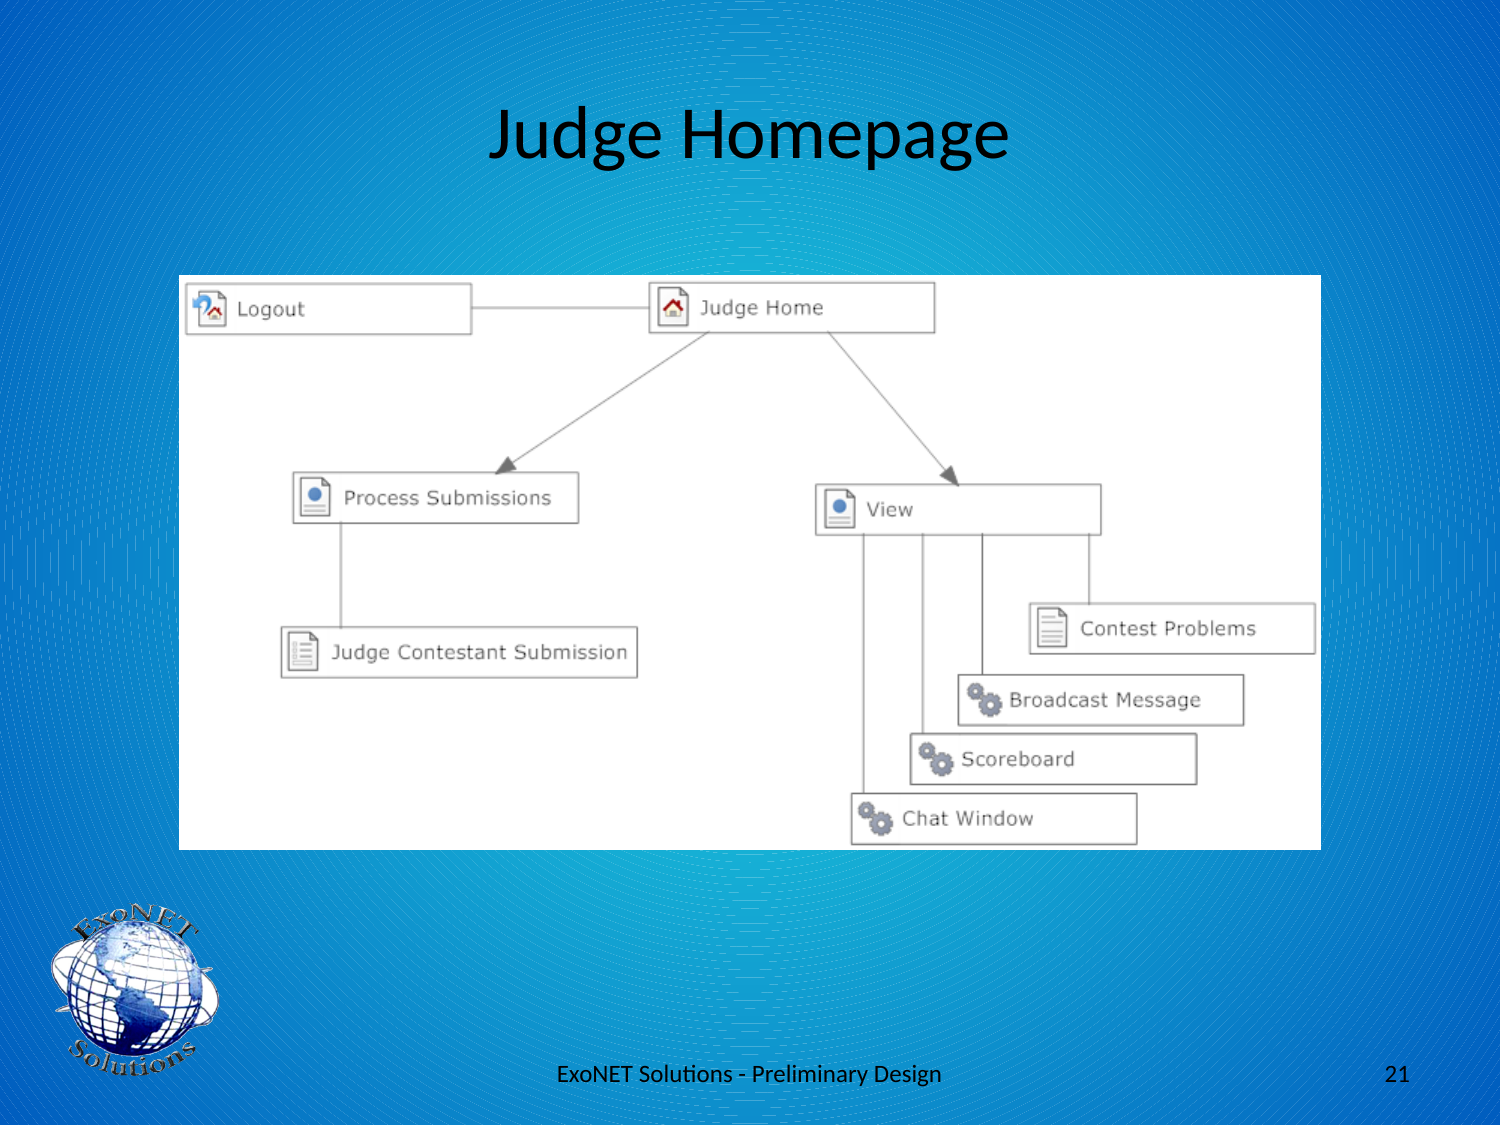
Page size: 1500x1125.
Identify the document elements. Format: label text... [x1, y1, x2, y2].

picture [24, 271, 1321, 1125]
title Judge Homepage [75, 45, 1425, 213]
picture [1051, 857, 1093, 861]
picture [407, 857, 449, 861]
picture [1056, 852, 1097, 856]
slide_number 21 [1074, 1042, 1425, 1103]
footer ExoNET Solutions - Preliminary Design [512, 1042, 988, 1103]
picture [403, 852, 444, 856]
